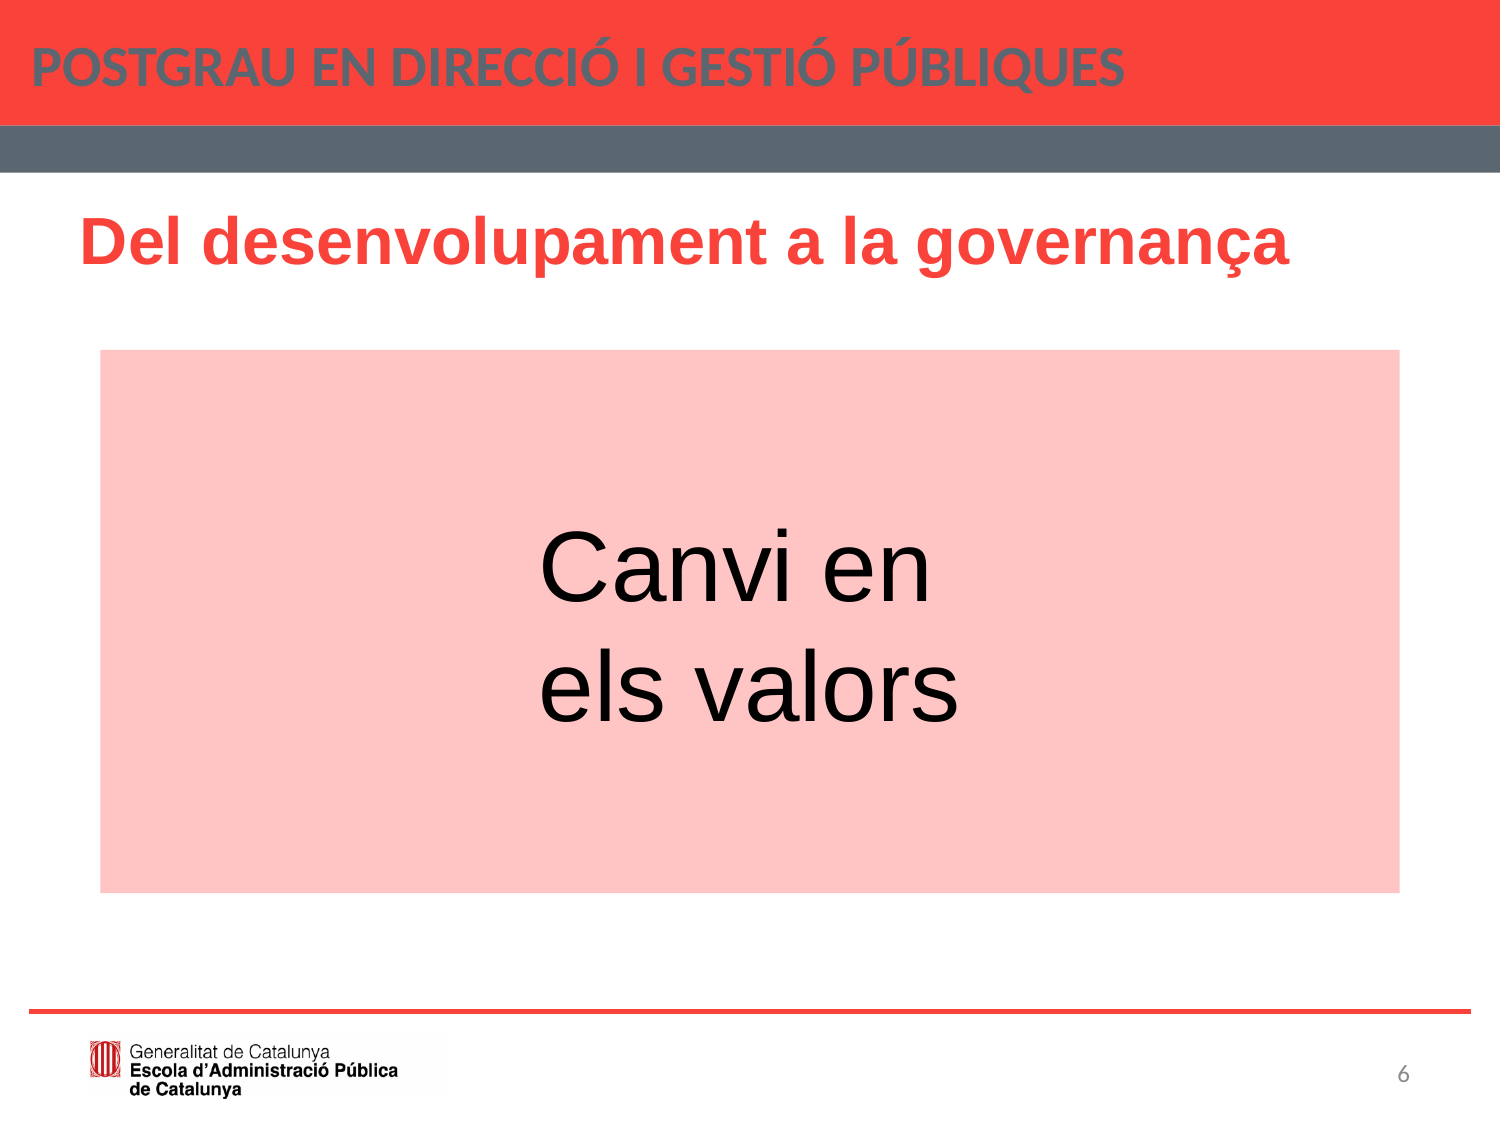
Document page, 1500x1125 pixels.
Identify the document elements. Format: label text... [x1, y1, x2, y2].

text_box [0, 127, 1500, 175]
text_box POSTGRAU EN DIRECCIÓ I GESTIÓ PÚBLIQUES [0, 0, 1500, 127]
text_box Canvi en els valors [98, 348, 1402, 895]
picture [88, 1034, 450, 1099]
slide_number 6 [1074, 1042, 1425, 1103]
title Del desenvolupament a la governança [64, 196, 1388, 279]
